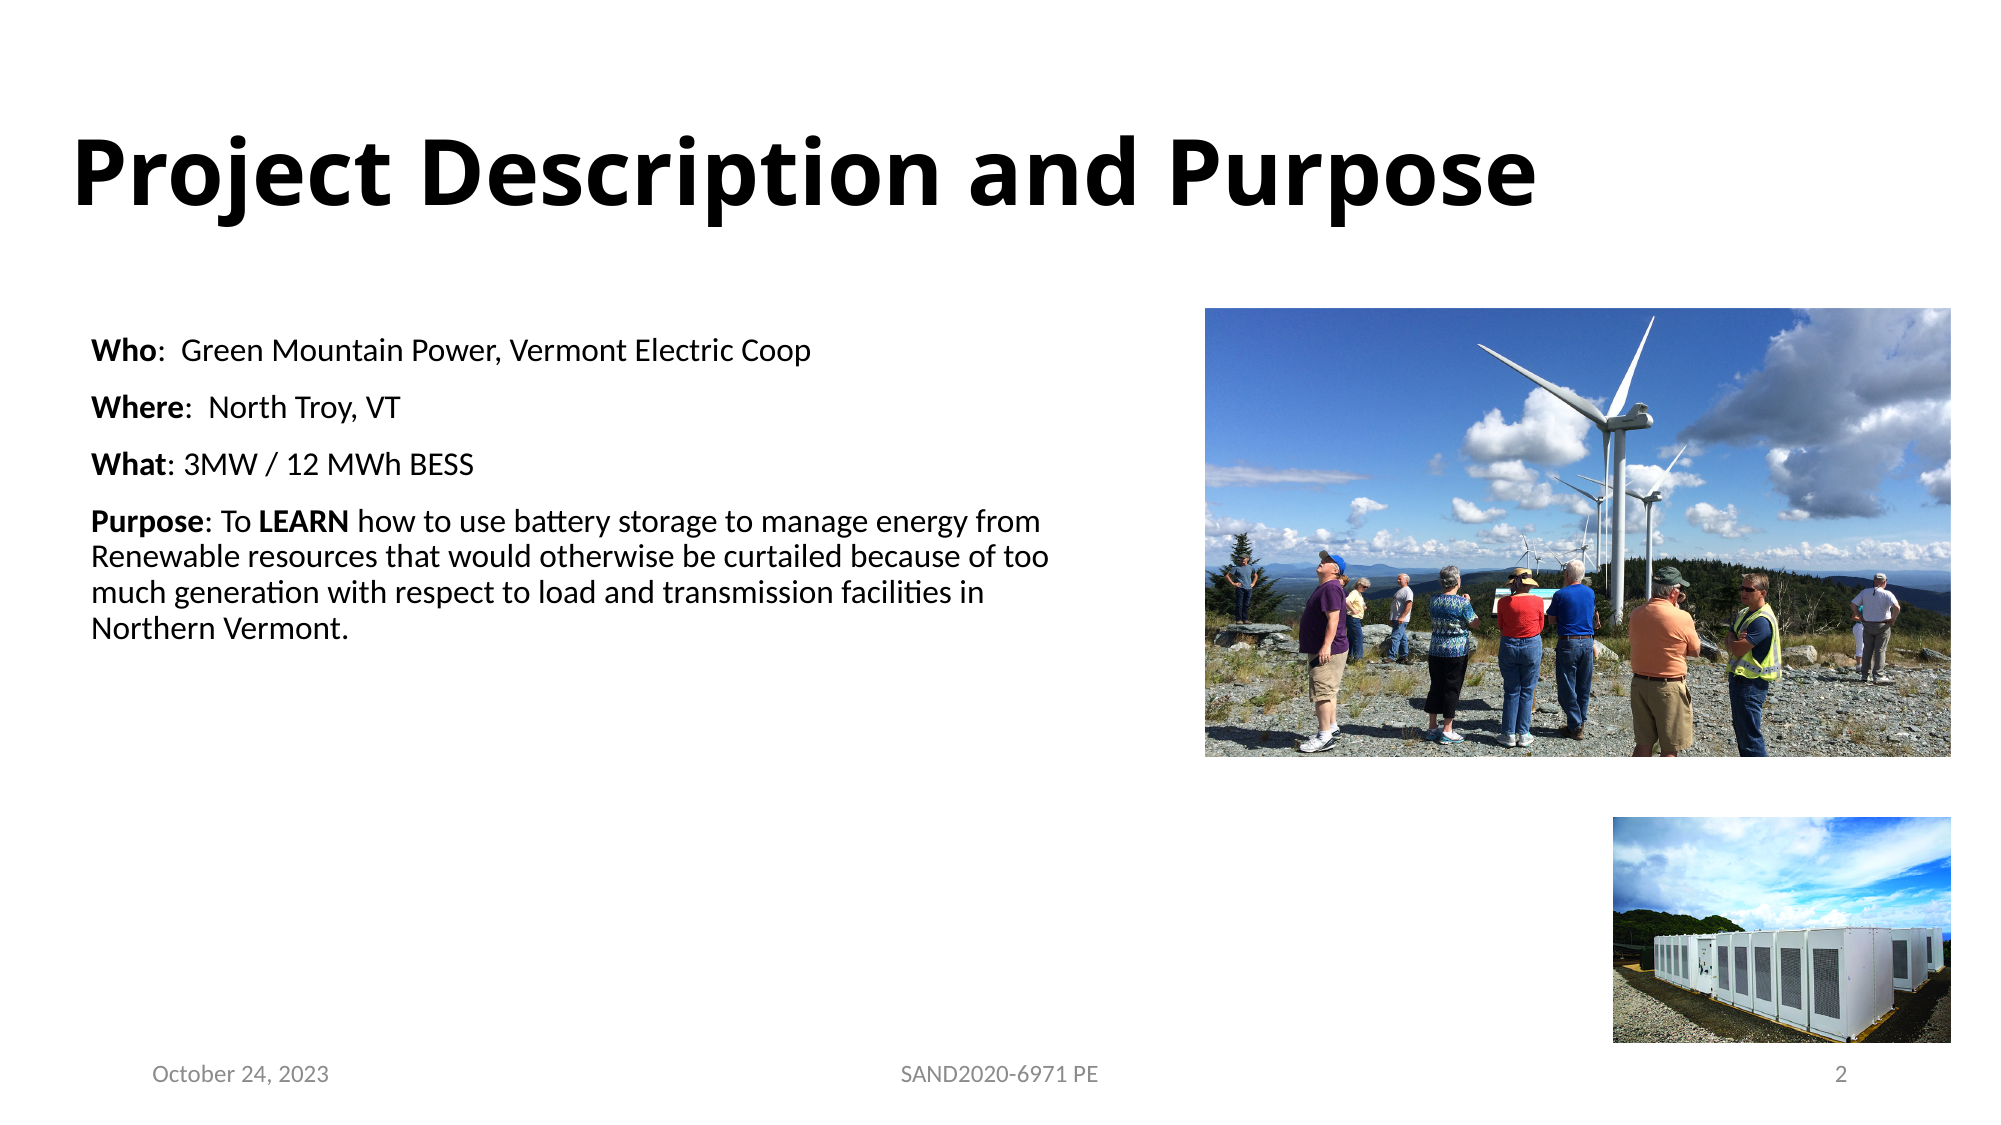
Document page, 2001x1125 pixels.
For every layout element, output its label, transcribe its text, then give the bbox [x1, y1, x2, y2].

slide_number 2 [1412, 1042, 1863, 1103]
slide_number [137, 1042, 588, 1103]
footer SAND2020-6971 PE [662, 1042, 1338, 1103]
picture [1205, 307, 1951, 757]
list Who: Green Mountain Power, Vermont Electric Coop Where: North Troy, VT What: 3MW / 12 MWh BESS Purpose: To LEARN how to use battery storage to manage energy from Renewable resources that would otherwise be curtailed because of too much generation with respect to load and transmission facilities in Northern Vermont. [76, 325, 1099, 670]
picture [1613, 817, 1951, 1043]
title Project Description and Purpose [55, 60, 1863, 233]
